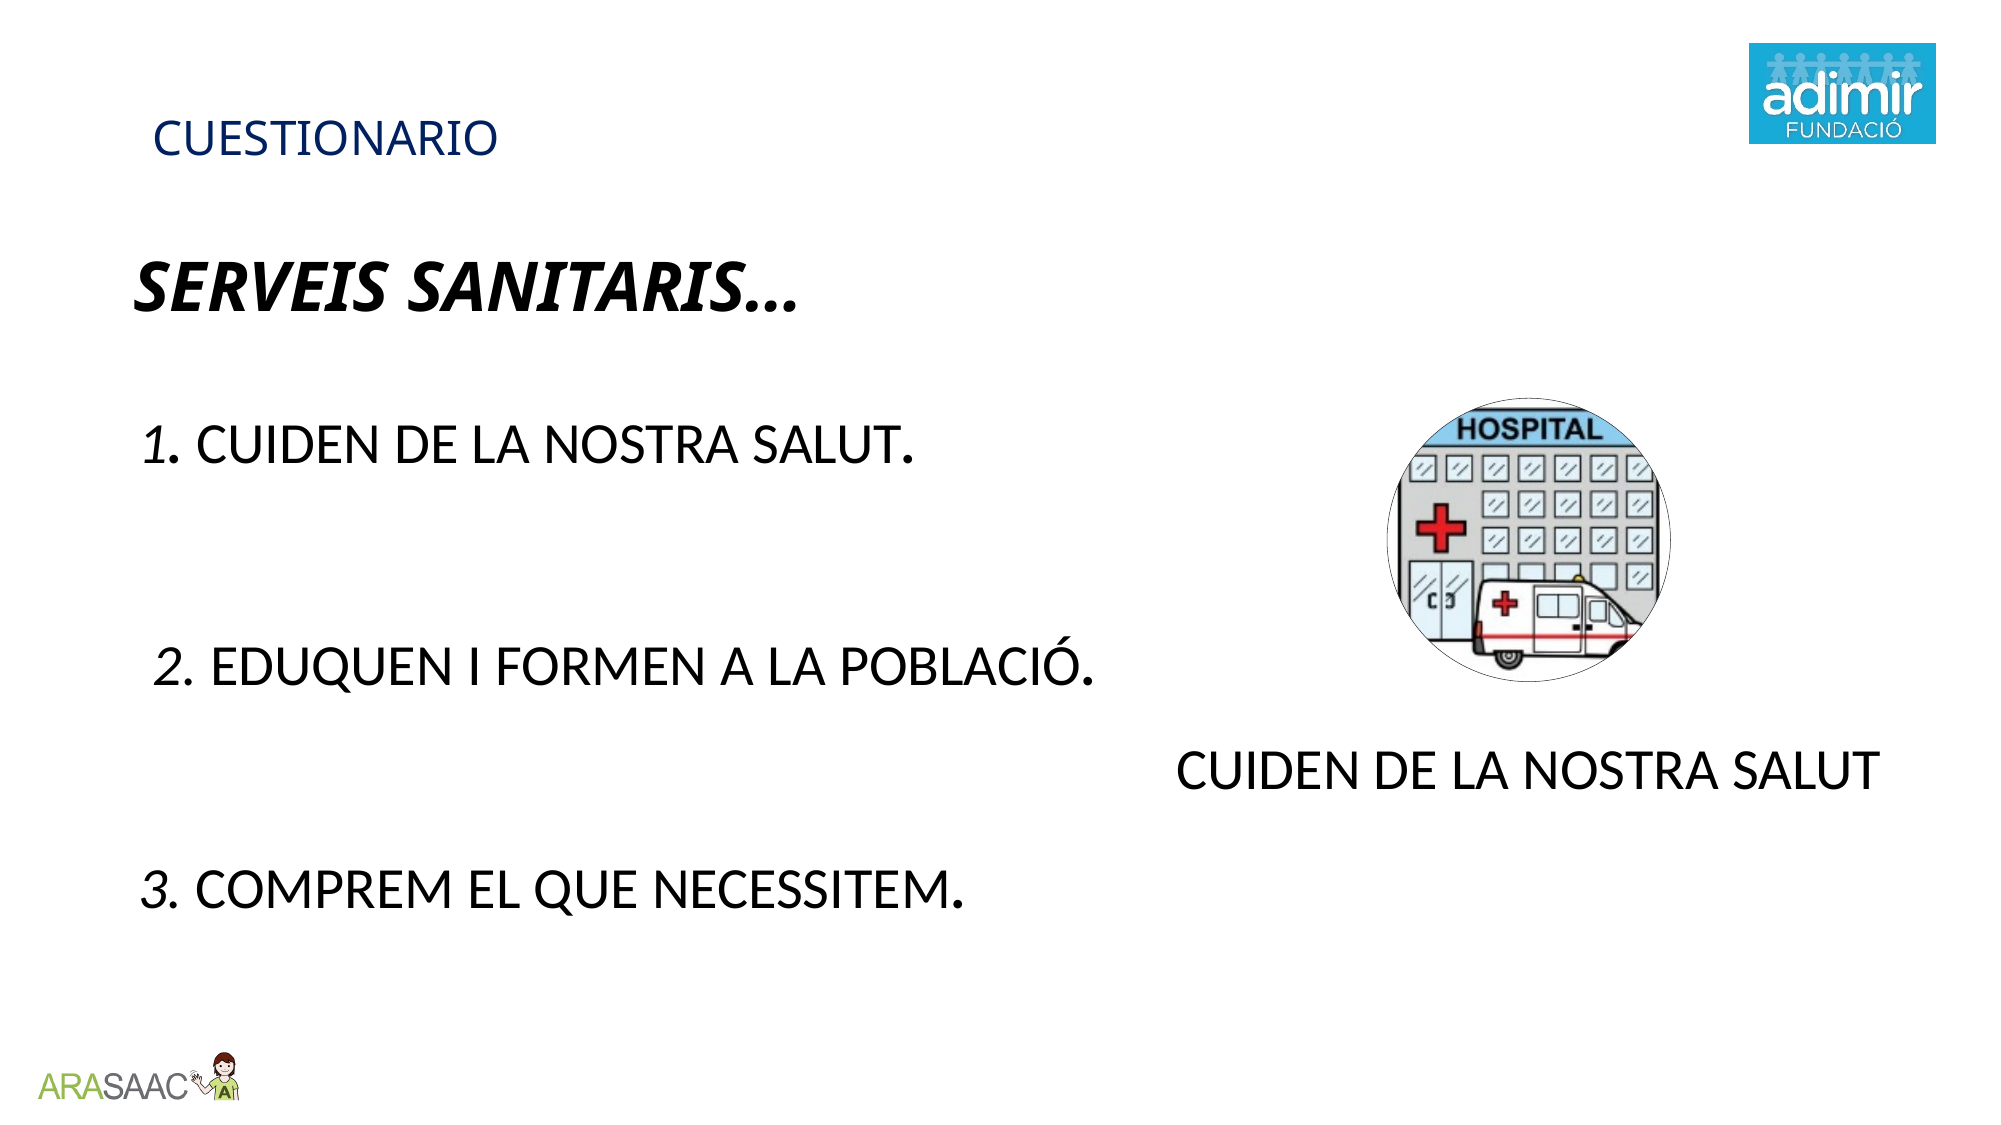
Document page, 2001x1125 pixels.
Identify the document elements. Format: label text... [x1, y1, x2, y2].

picture [1386, 398, 1671, 682]
text_box 1. CUIDEN DE LA NOSTRA SALUT. [94, 398, 933, 483]
text_box CUIDEN DE LA NOSTRA SALUT [1057, 723, 2000, 809]
text_box 2. EDUQUEN I FORMEN A LA POBLACIÓ. [109, 619, 1112, 705]
title CUESTIONARIO [137, 105, 1863, 231]
text_box 3. COMPREM EL QUE NECESSITEM. [94, 843, 982, 928]
picture [32, 1051, 245, 1101]
text_box SERVEIS SANITARIS… [63, 219, 1789, 344]
picture [1749, 43, 1936, 144]
